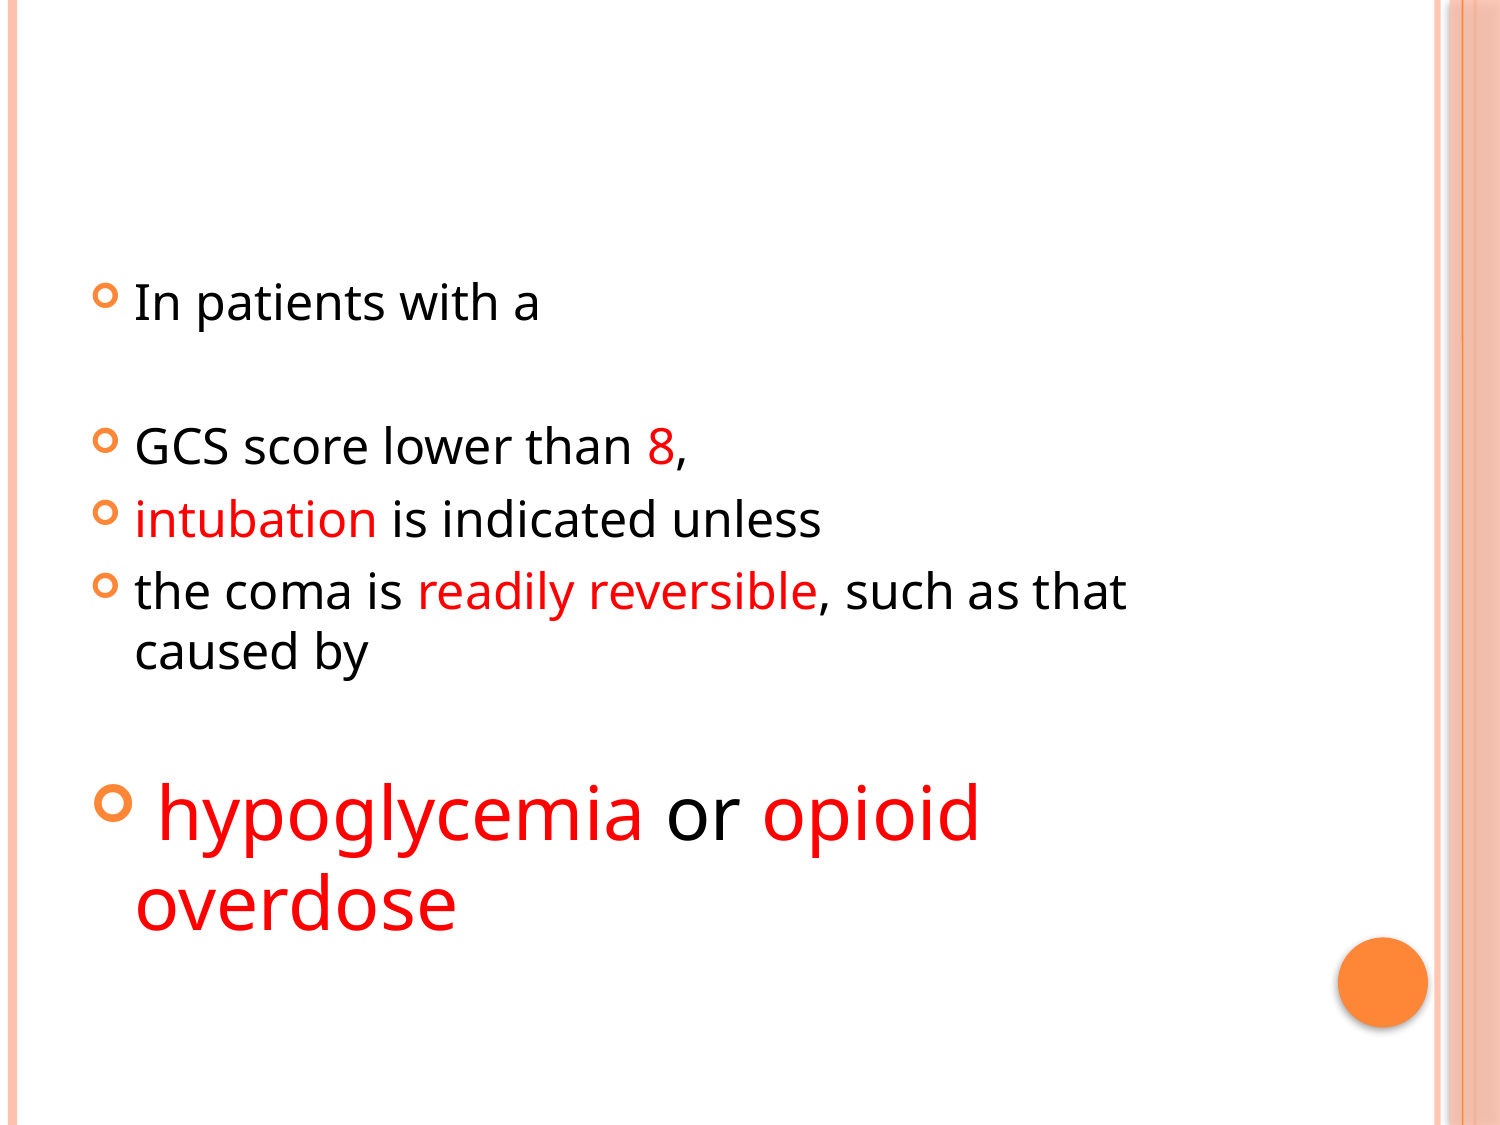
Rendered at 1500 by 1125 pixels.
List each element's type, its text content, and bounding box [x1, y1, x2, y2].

list In patients with a GCS score lower than 8, intubation is indicated unless the coma is readily reversible, such as that caused by hypoglycemia or opioid overdose [75, 262, 1300, 1062]
